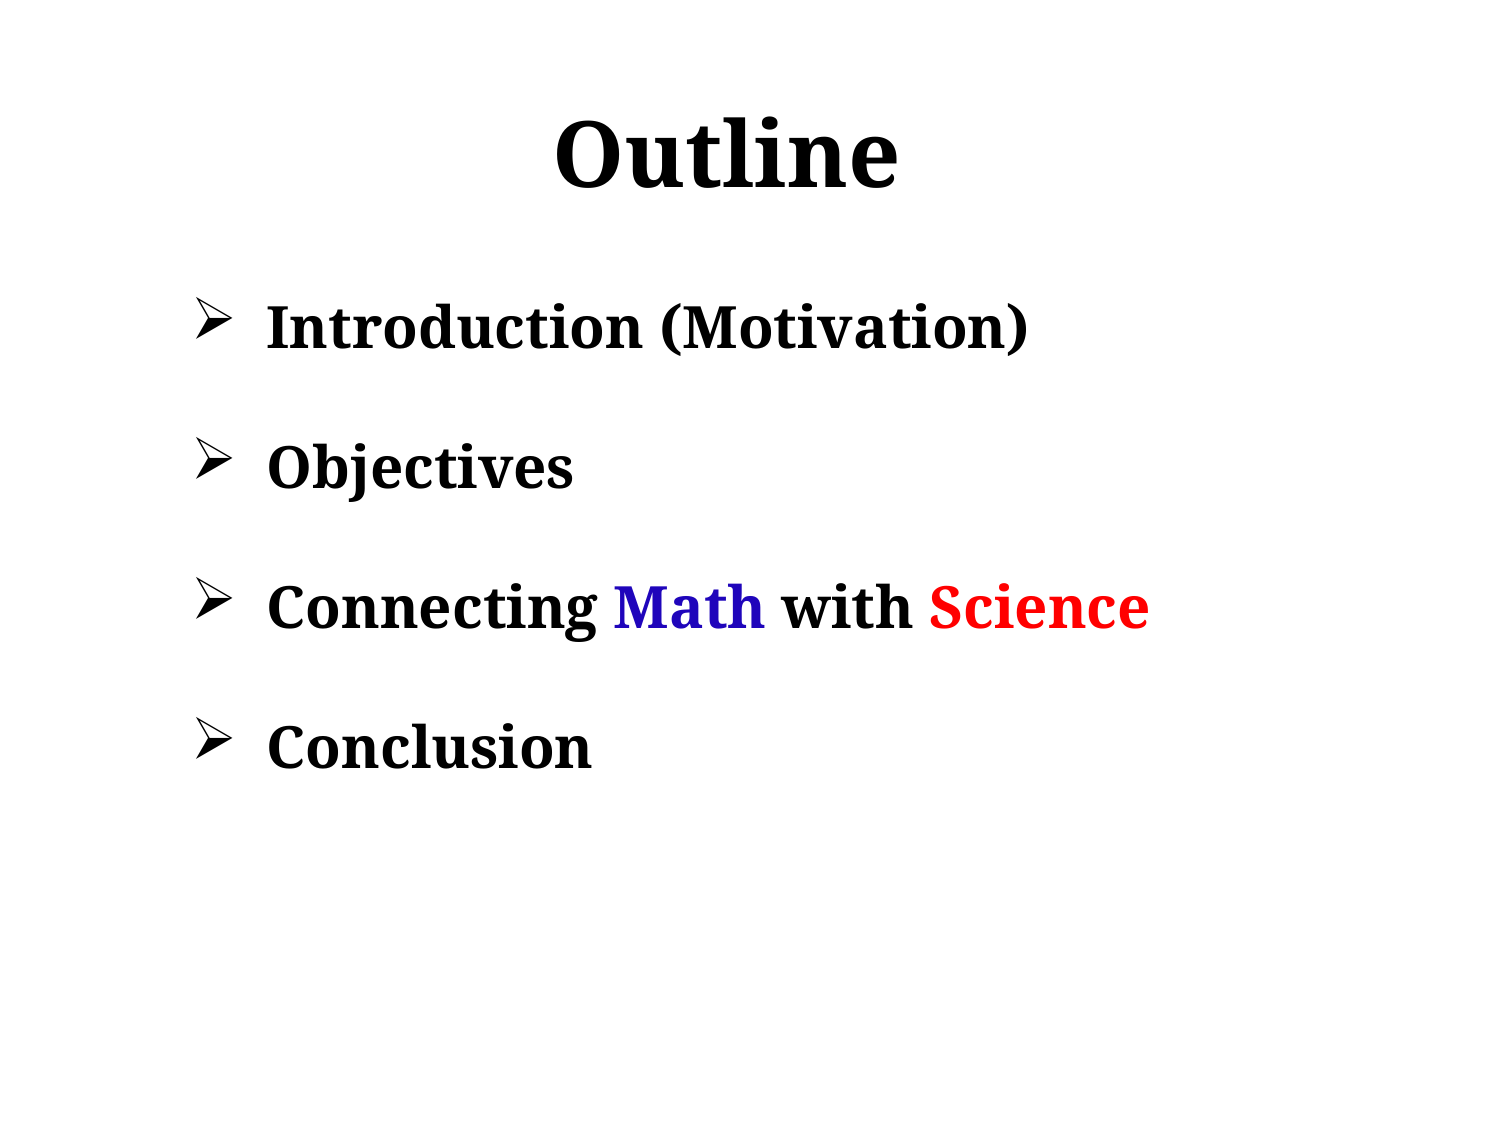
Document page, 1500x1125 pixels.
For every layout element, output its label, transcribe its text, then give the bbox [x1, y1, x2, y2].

text_box Outline [32, 71, 1422, 214]
text_box Introduction (Motivation) Objectives Connecting Math with Science Conclusion [177, 283, 1166, 788]
